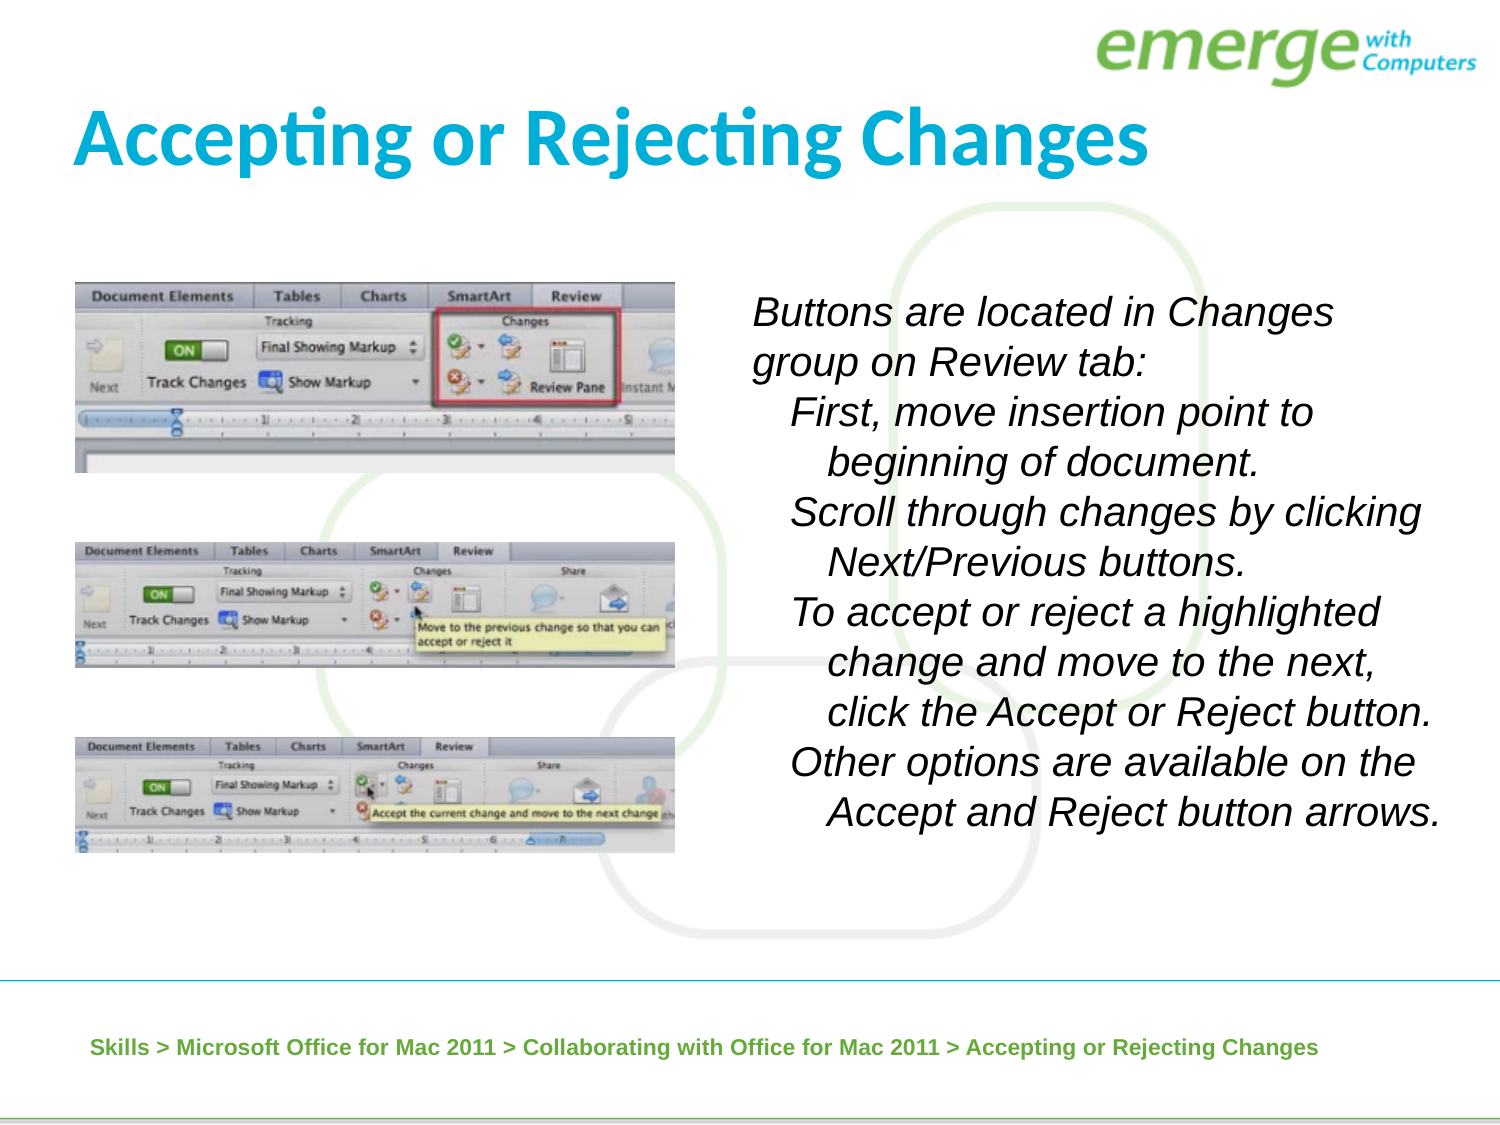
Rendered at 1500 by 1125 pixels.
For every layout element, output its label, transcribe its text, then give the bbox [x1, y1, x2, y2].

title Accepting or Rejecting Changes [0, 75, 1500, 193]
text_box Skills > Microsoft Office for Mac 2011 > Collaborating with Office for Mac 2011 > Accepting or Rejecting Changes [74, 1025, 1500, 1075]
picture [0, 982, 1500, 1125]
picture [24, 193, 1500, 979]
text_box Buttons are located in Changes group on Review tab: First, move insertion point to beginning of document. Scroll through changes by clicking Next/Previous buttons. To accept or reject a highlighted change and move to the next, click the Accept or Reject button. Other options are available on the Accept and Reject button arrows. [737, 277, 1463, 843]
picture [1074, 0, 1500, 75]
